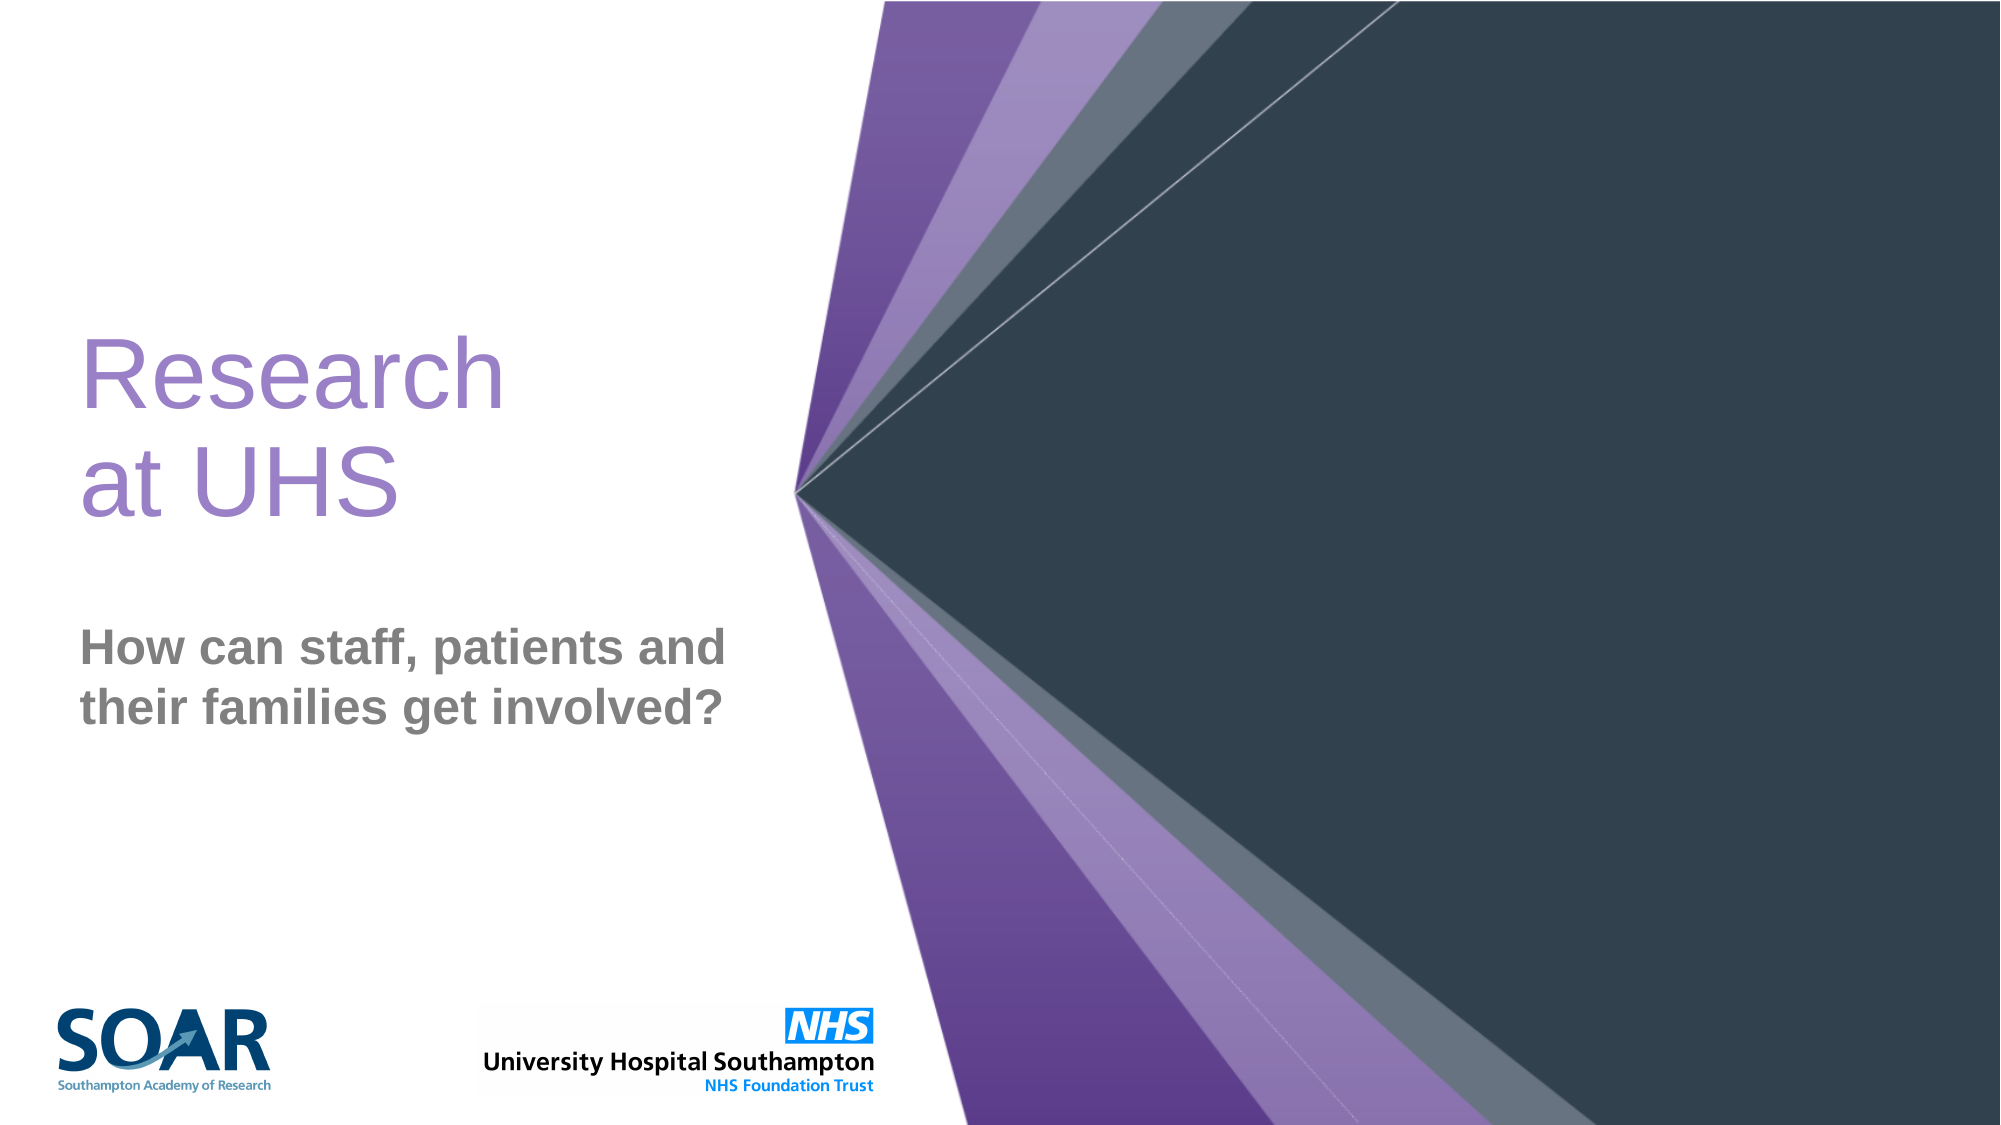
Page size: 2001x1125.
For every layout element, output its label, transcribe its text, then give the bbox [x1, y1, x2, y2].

picture [478, 0, 2000, 1125]
text_box How can staff, patients and their families get involved? [64, 606, 750, 808]
text_box Research at UHS [64, 315, 679, 517]
picture [53, 1004, 275, 1097]
